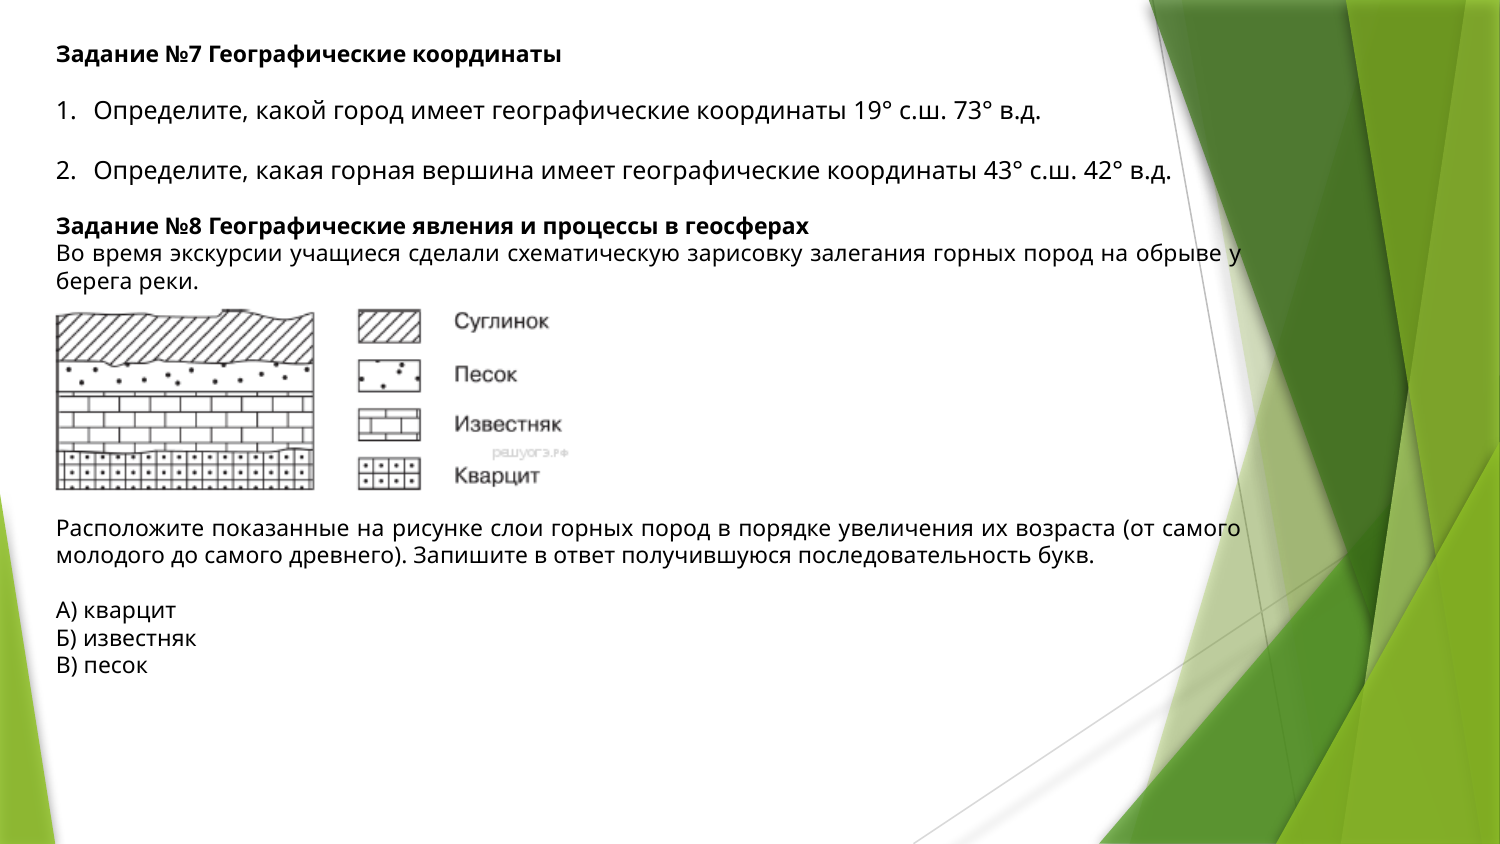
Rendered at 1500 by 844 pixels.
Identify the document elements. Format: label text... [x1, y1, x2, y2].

text_box Задание №7 Географические координаты Определите, какой город имеет географические координаты 19° с.ш. 73° в.д. Определите, какая горная вершина имеет географические координаты 43° с.ш. 42° в.д. Задание №8 Географические явления и процессы в геосферах Во время экскурсии учащиеся сделали схематическую зарисовку залегания горных пород на обрыве у берега реки. Расположите показанные на рисунке слои горных пород в порядке увеличения их возраста (от самого молодого до самого древнего). Запишите в ответ получившуюся последовательность букв. А) кварцит Б) известняк В) песок [41, 31, 1258, 771]
picture [52, 303, 570, 495]
